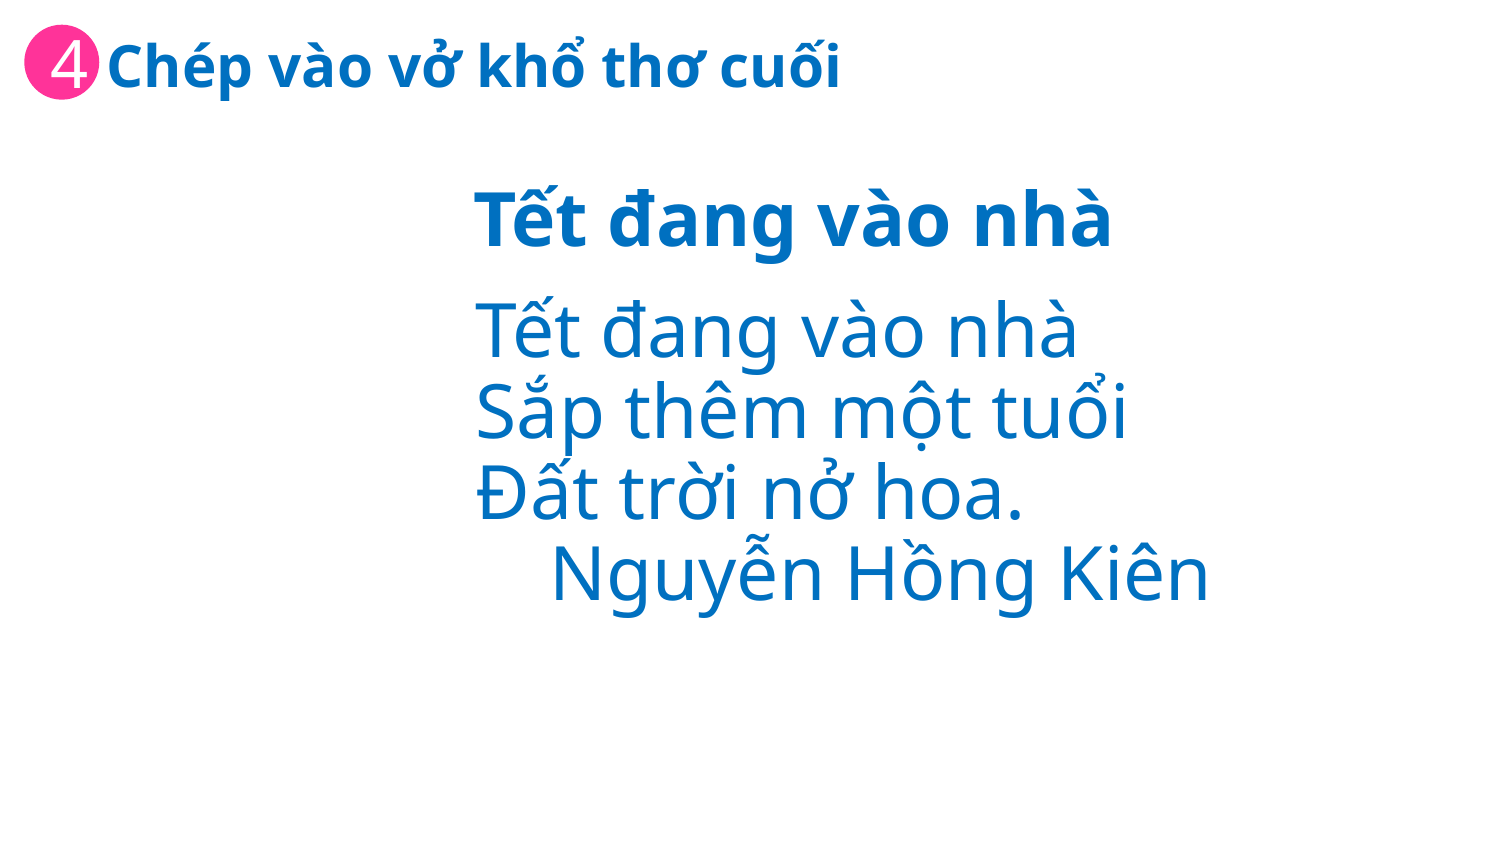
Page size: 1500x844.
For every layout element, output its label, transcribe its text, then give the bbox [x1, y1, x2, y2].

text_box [24, 19, 1458, 108]
text_box Tết đang vào nhà [461, 142, 1188, 302]
text_box Tết đang vào nhà Sắp thêm một tuổi Đất trời nở hoa. Nguyễn Hồng Kiên [464, 321, 1224, 589]
